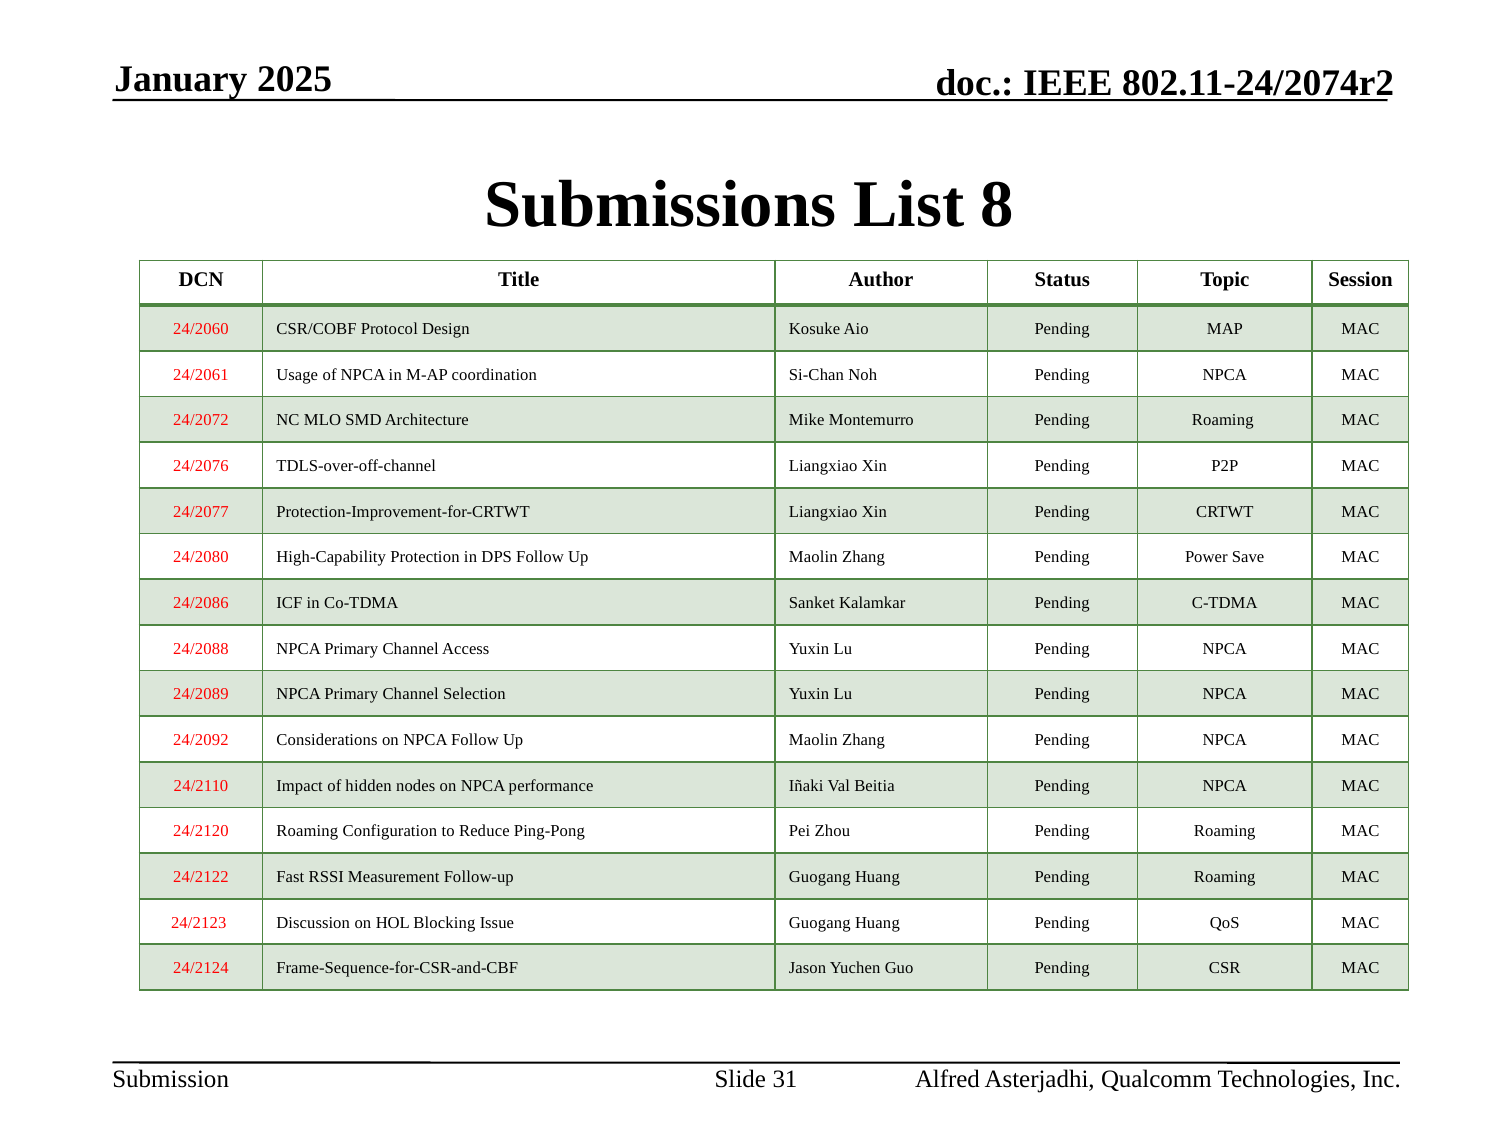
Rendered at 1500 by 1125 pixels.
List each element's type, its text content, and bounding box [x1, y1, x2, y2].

table_cell Impact of hidden nodes on NPCA performance [263, 763, 774, 807]
table_cell Pending [988, 489, 1137, 533]
table_cell Pending [988, 808, 1137, 852]
table_cell C-TDMA [1138, 580, 1311, 624]
table_cell MAC [1313, 307, 1408, 350]
table_cell MAC [1313, 763, 1408, 807]
table_cell 24/2092 [140, 717, 262, 761]
table_cell Mike Montemurro [776, 397, 987, 441]
table_cell MAC [1313, 443, 1408, 487]
table_cell 24/2086 [140, 580, 262, 624]
table_cell Maolin Zhang [776, 534, 987, 578]
title Submissions List 8 [112, 112, 1388, 288]
table_cell Si-Chan Noh [776, 352, 987, 396]
table_cell Roaming Configuration to Reduce Ping-Pong [263, 808, 774, 852]
table_cell 24/2123 [140, 900, 262, 943]
table_header Title [263, 261, 774, 303]
table_cell Yuxin Lu [776, 671, 987, 715]
table_cell QoS [1138, 900, 1311, 943]
table_cell 24/2120 [140, 808, 262, 852]
table_cell MAC [1313, 580, 1408, 624]
table_cell 24/2088 [140, 626, 262, 670]
table_header Session [1313, 261, 1408, 303]
table_cell Frame-Sequence-for-CSR-and-CBF [263, 945, 774, 989]
table_cell MAC [1313, 717, 1408, 761]
table_cell NPCA [1138, 352, 1311, 396]
table_cell Yuxin Lu [776, 626, 987, 670]
table_cell MAC [1313, 352, 1408, 396]
table_cell Pending [988, 534, 1137, 578]
table_cell MAC [1313, 626, 1408, 670]
table_cell MAC [1313, 671, 1408, 715]
table_cell Guogang Huang [776, 854, 987, 898]
table_cell Roaming [1138, 808, 1311, 852]
table_header Author [776, 261, 987, 303]
table_cell Discussion on HOL Blocking Issue [263, 900, 774, 943]
table_header Topic [1138, 261, 1311, 303]
table_cell 24/2089 [140, 671, 262, 715]
slide_number Slide 31 [712, 1061, 800, 1123]
table_cell NPCA Primary Channel Access [263, 626, 774, 670]
table_cell Pending [988, 397, 1137, 441]
table_cell NPCA [1138, 671, 1311, 715]
table_cell 24/2060 [140, 307, 262, 350]
table_cell Maolin Zhang [776, 717, 987, 761]
table_cell CSR/COBF Protocol Design [263, 307, 774, 350]
table_cell NPCA Primary Channel Selection [263, 671, 774, 715]
table_cell MAC [1313, 489, 1408, 533]
table_cell 24/2124 [140, 945, 262, 989]
table_cell MAC [1313, 808, 1408, 852]
table_cell Fast RSSI Measurement Follow-up [263, 854, 774, 898]
table_cell NPCA [1138, 763, 1311, 807]
table_cell MAC [1313, 854, 1408, 898]
table_cell CSR [1138, 945, 1311, 989]
table_cell TDLS-over-off-channel [263, 443, 774, 487]
table_cell Pending [988, 945, 1137, 989]
table_cell MAC [1313, 397, 1408, 441]
table_cell High-Capability Protection in DPS Follow Up [263, 534, 774, 578]
table_cell P2P [1138, 443, 1311, 487]
table_cell 24/2061 [140, 352, 262, 396]
table_cell Guogang Huang [776, 900, 987, 943]
table_cell Liangxiao Xin [776, 489, 987, 533]
table_cell Kosuke Aio [776, 307, 987, 350]
table_cell 24/2110 [140, 763, 262, 807]
table_cell MAC [1313, 945, 1408, 989]
table_header DCN [140, 261, 262, 303]
table_cell NPCA [1138, 626, 1311, 670]
table_cell CRTWT [1138, 489, 1311, 533]
table_cell Pending [988, 900, 1137, 943]
table_cell Considerations on NPCA Follow Up [263, 717, 774, 761]
table_cell MAC [1313, 534, 1408, 578]
table_cell MAP [1138, 307, 1311, 350]
table_cell Roaming [1138, 854, 1311, 898]
table_cell Pending [988, 717, 1137, 761]
table_cell Pending [988, 580, 1137, 624]
table_cell MAC [1313, 900, 1408, 943]
table_cell 24/2076 [140, 443, 262, 487]
table_cell 24/2072 [140, 397, 262, 441]
table_cell Pending [988, 626, 1137, 670]
table_cell Protection-Improvement-for-CRTWT [263, 489, 774, 533]
table_cell Usage of NPCA in M-AP coordination [263, 352, 774, 396]
table_cell 24/2122 [140, 854, 262, 898]
table_header Status [988, 261, 1137, 303]
table_cell NC MLO SMD Architecture [263, 397, 774, 441]
table_cell Pending [988, 854, 1137, 898]
table_cell NPCA [1138, 717, 1311, 761]
table_cell ICF in Co-TDMA [263, 580, 774, 624]
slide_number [114, 54, 423, 100]
table_cell 24/2080 [140, 534, 262, 578]
table_cell 24/2077 [140, 489, 262, 533]
footer Alfred Asterjadhi, Qualcomm Technologies, Inc. [878, 1061, 1402, 1093]
table_cell Jason Yuchen Guo [776, 945, 987, 989]
table_cell Pei Zhou [776, 808, 987, 852]
table_cell Roaming [1138, 397, 1311, 441]
table_cell Pending [988, 443, 1137, 487]
table_cell Liangxiao Xin [776, 443, 987, 487]
table_cell Sanket Kalamkar [776, 580, 987, 624]
table_cell Pending [988, 352, 1137, 396]
table_cell Pending [988, 307, 1137, 350]
table_cell Pending [988, 763, 1137, 807]
table_cell Iñaki Val Beitia [776, 763, 987, 807]
table_cell Pending [988, 671, 1137, 715]
table_cell Power Save [1138, 534, 1311, 578]
